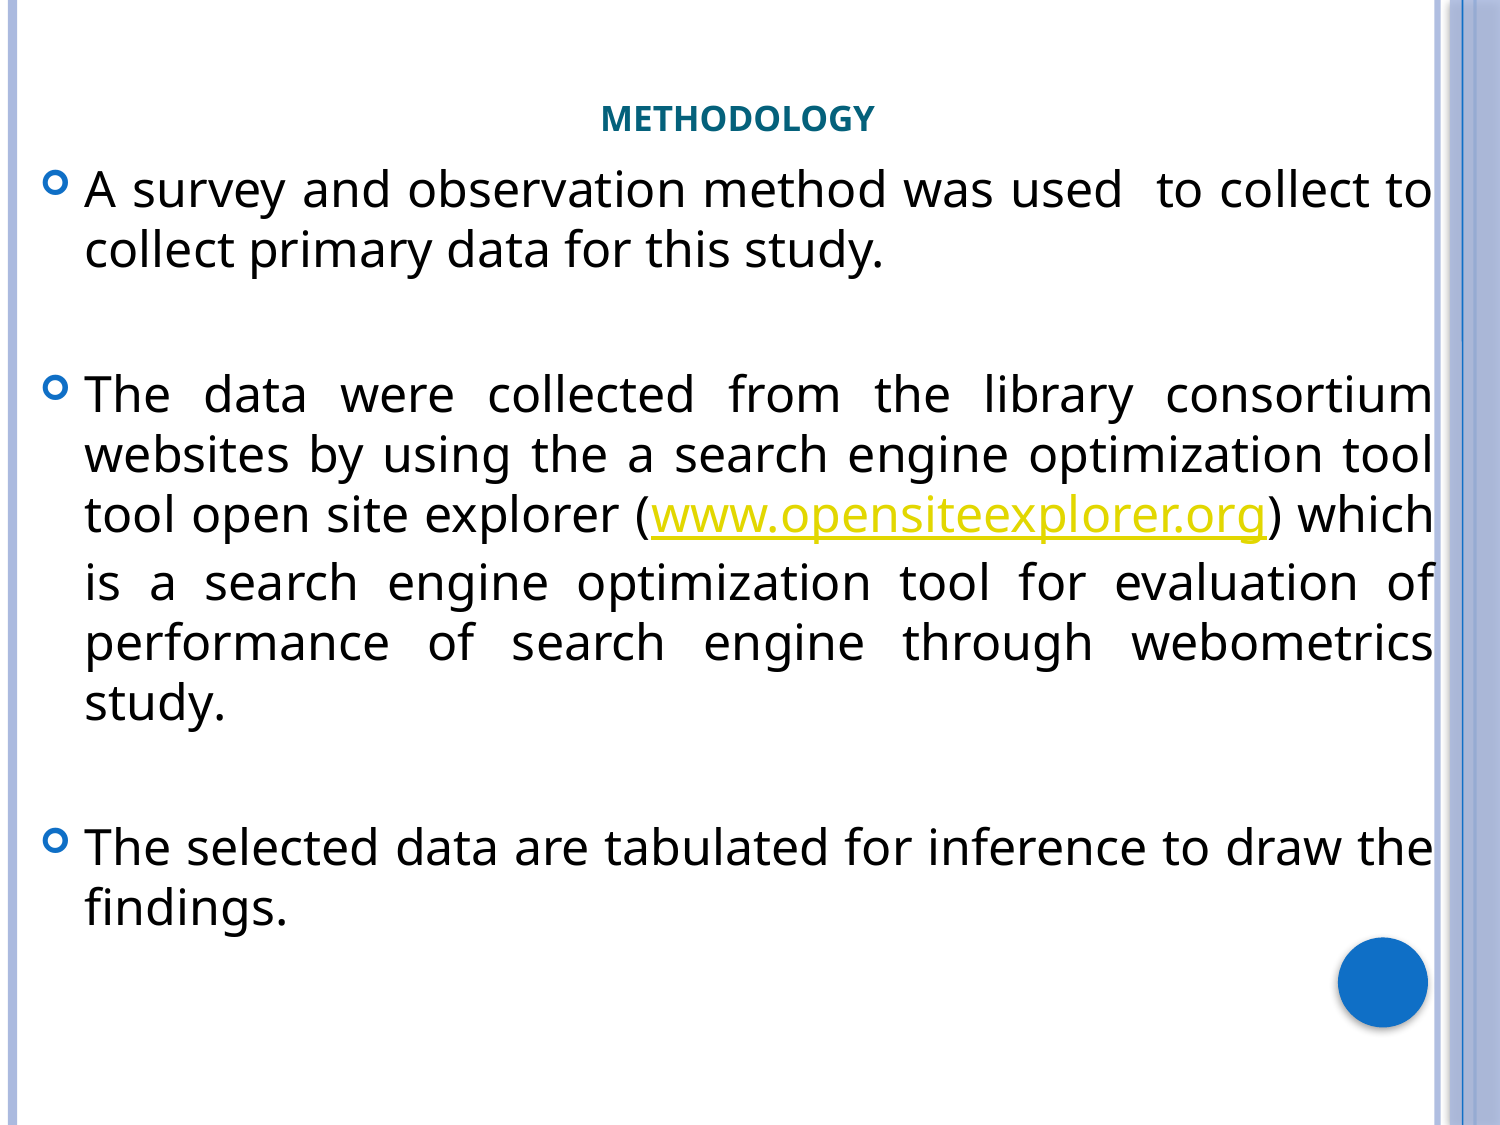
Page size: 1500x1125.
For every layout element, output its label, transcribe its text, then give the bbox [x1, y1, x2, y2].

title METHODOLOGY [75, 45, 1400, 149]
list A survey and observation method was used to collect to collect primary data for this study. The data were collected from the library consortium websites by using the a search engine optimization tool tool open site explorer (www.opensiteexplorer.org) which is a search engine optimization tool for evaluation of performance of search engine through webometrics study. The selected data are tabulated for inference to draw the findings. [24, 149, 1450, 1062]
